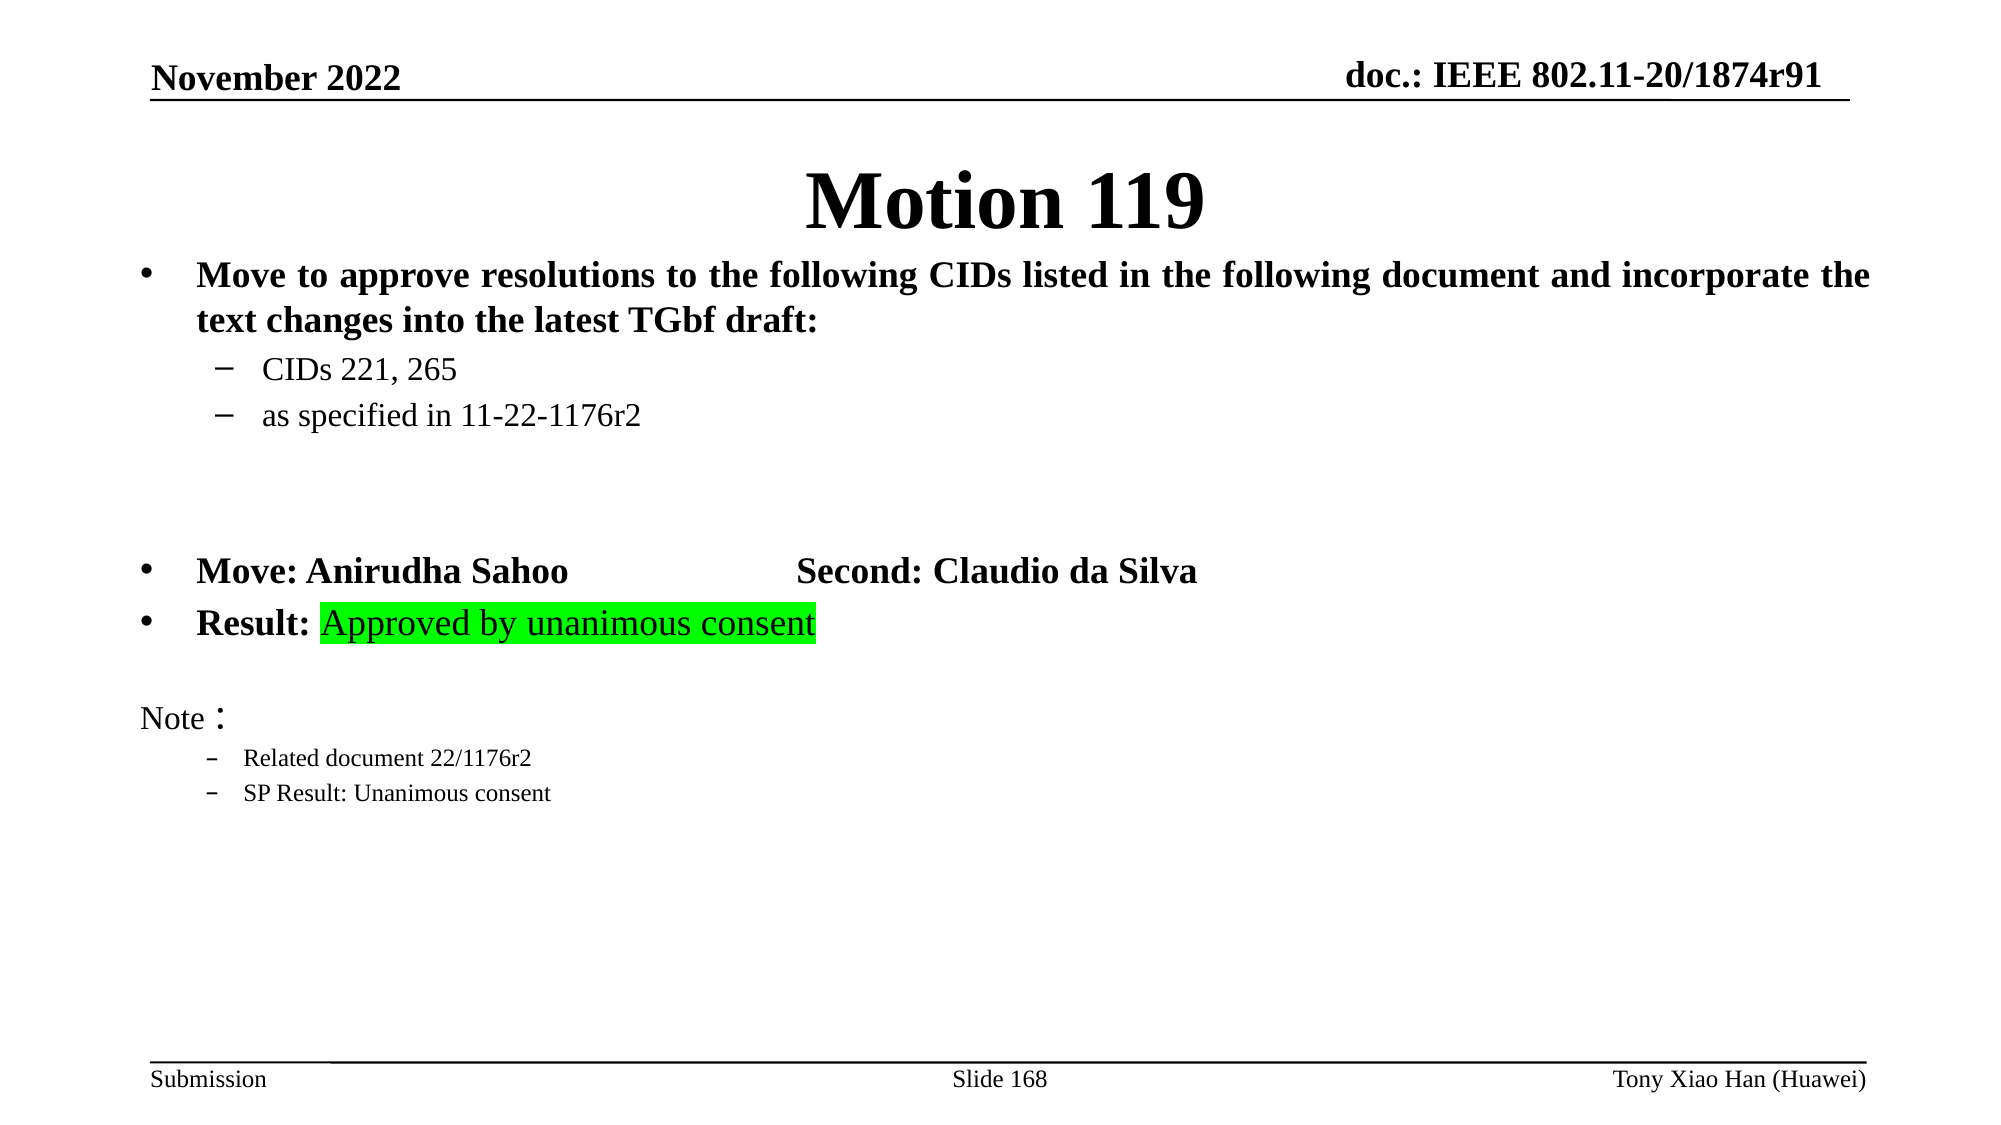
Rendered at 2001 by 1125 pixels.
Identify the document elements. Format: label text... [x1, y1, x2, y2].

text_box Motion 119 [368, 137, 1644, 212]
text_box Move to approve resolutions to the following CIDs listed in the following document and incorporate the text changes into the latest TGbf draft: CIDs 221, 265 as specified in 11-22-1176r2 Move: Anirudha Sahoo Second: Claudio da Silva Result: Approved by unanimous consent Note： Related document 22/1176r2 SP Result: Unanimous consent [125, 212, 1888, 900]
